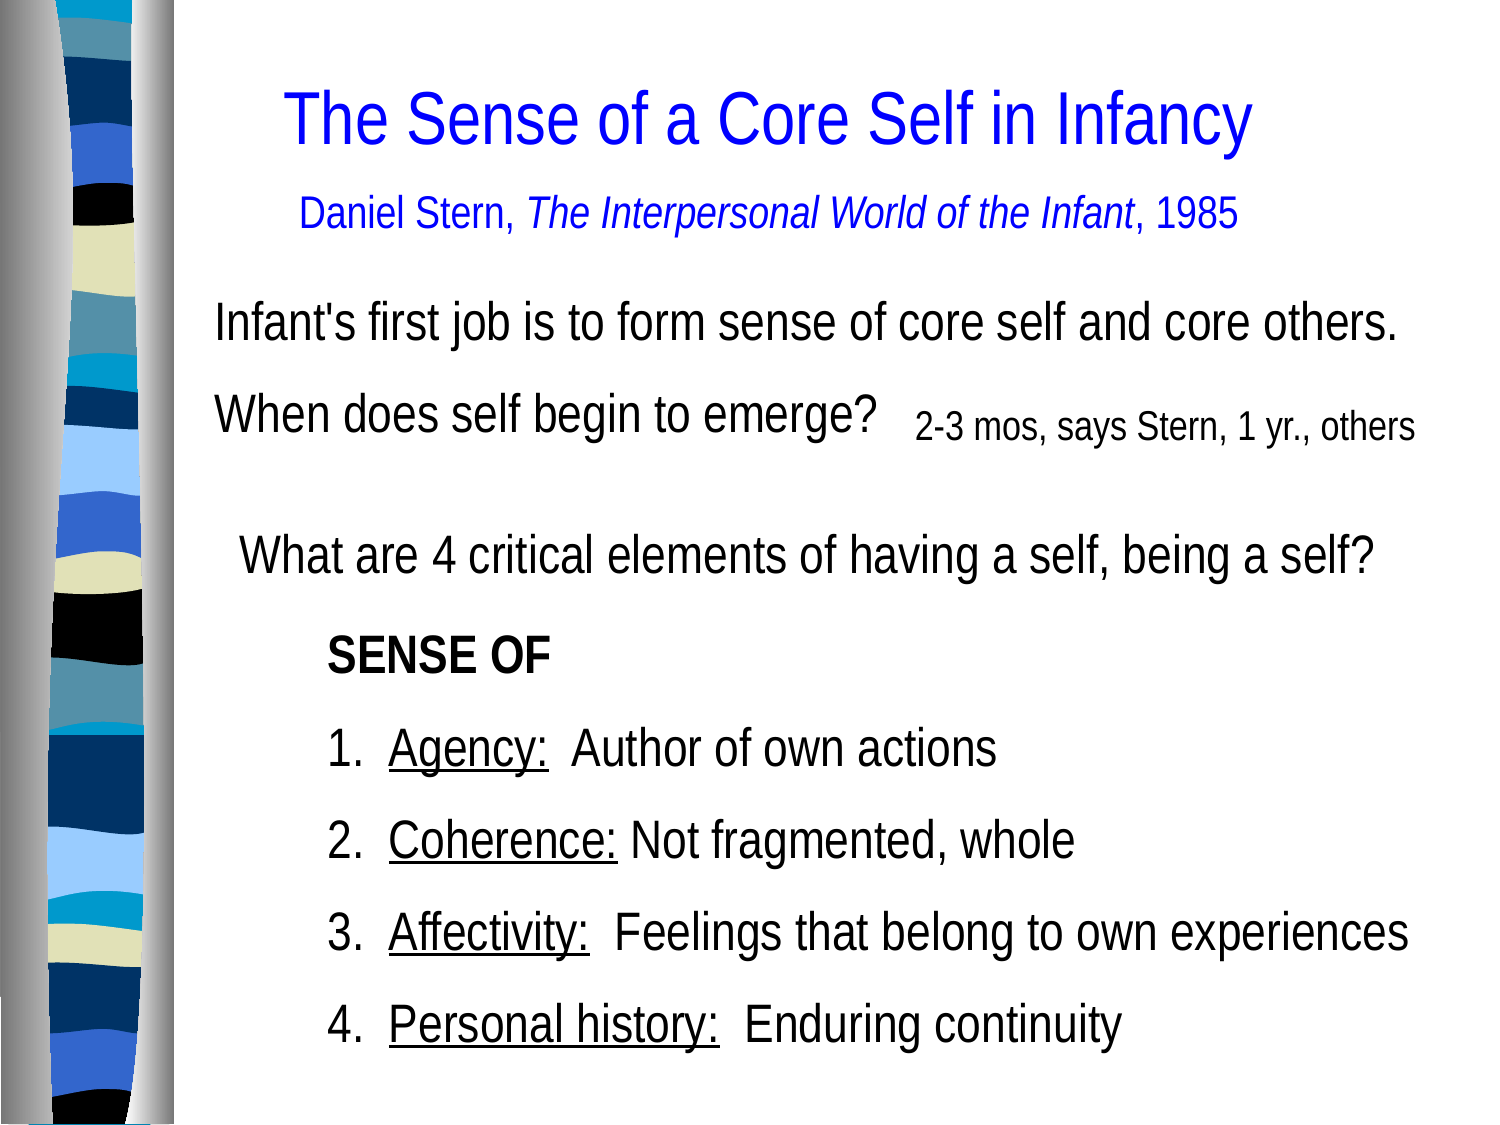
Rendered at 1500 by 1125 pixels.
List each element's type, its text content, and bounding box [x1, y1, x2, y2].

text_box What are 4 critical elements of having a self, being a self? [225, 512, 1400, 593]
text_box SENSE OF 1. Agency: Author of own actions 2. Coherence: Not fragmented, whole 3. Affectivity: Feelings that belong to own experiences 4. Personal history: Enduring continuity [312, 612, 1450, 1061]
text_box 2-3 mos, says Stern, 1 yr., others [900, 391, 1450, 456]
text_box The Sense of a Core Self in Infancy Daniel Stern, The Interpersonal World of the Infant, 1985 [262, 62, 1275, 246]
text_box Infant's first job is to form sense of core self and core others. When does self begin to emerge? [200, 278, 1450, 451]
